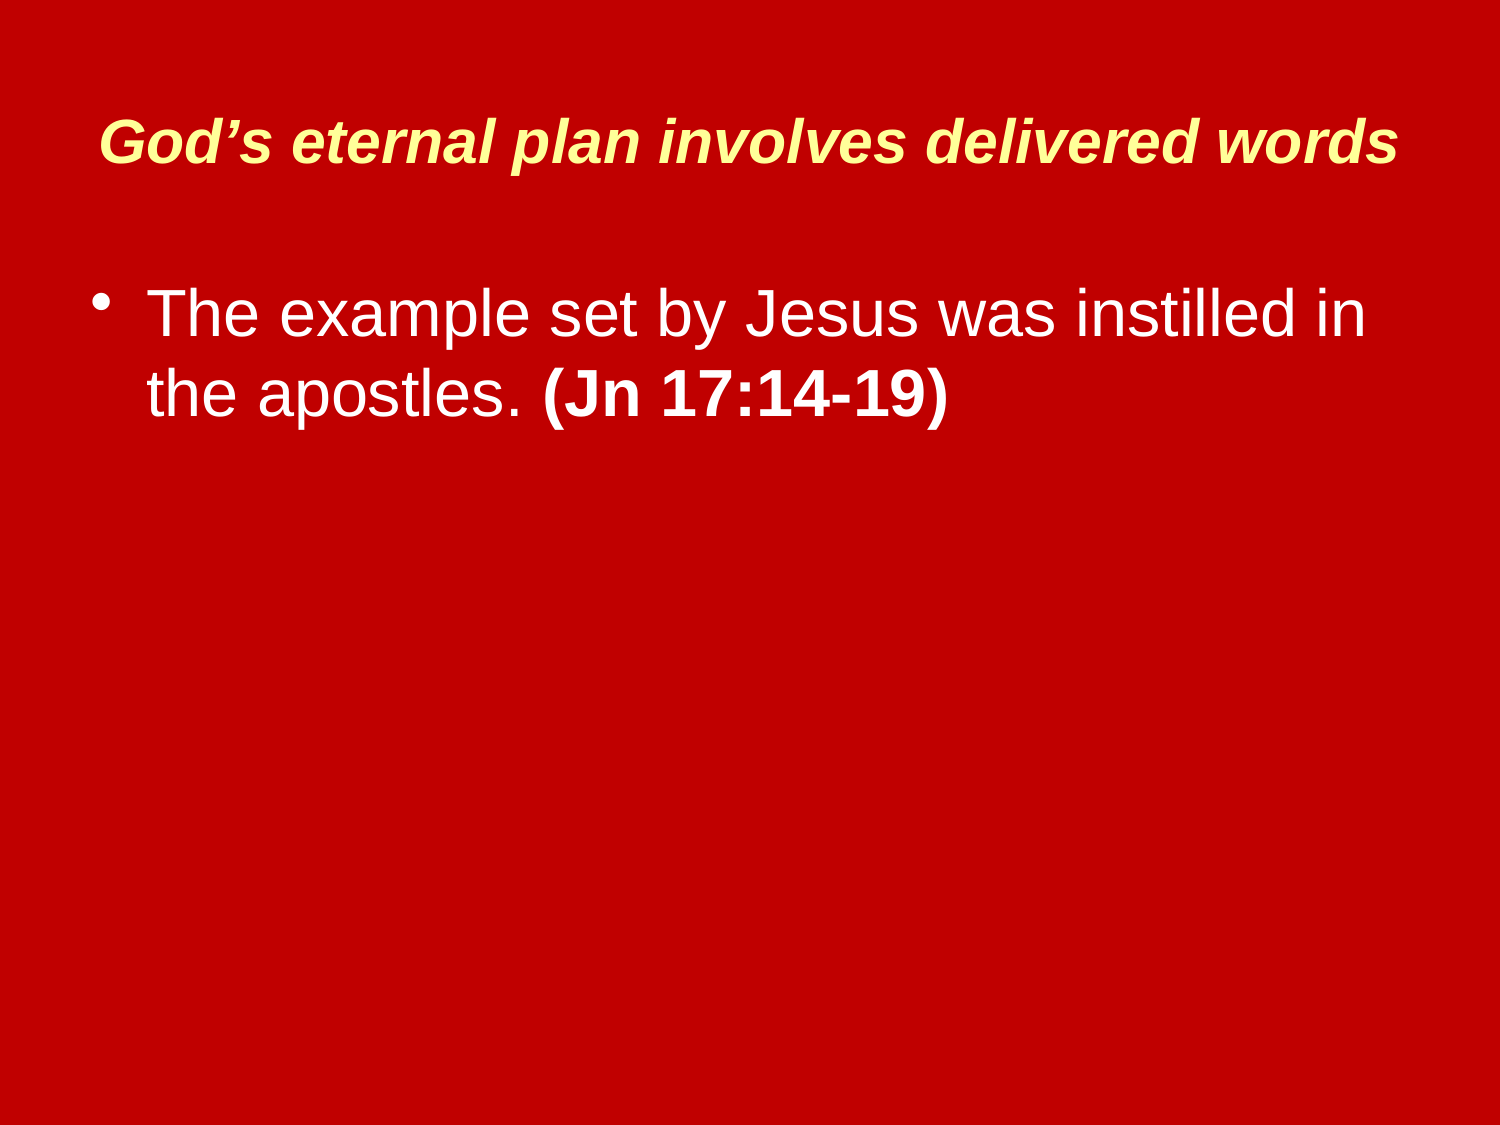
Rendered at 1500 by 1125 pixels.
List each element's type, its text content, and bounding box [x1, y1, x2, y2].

title God’s eternal plan involves delivered words [75, 45, 1425, 233]
list The example set by Jesus was instilled in the apostles. (Jn 17:14-19) [75, 262, 1425, 1005]
